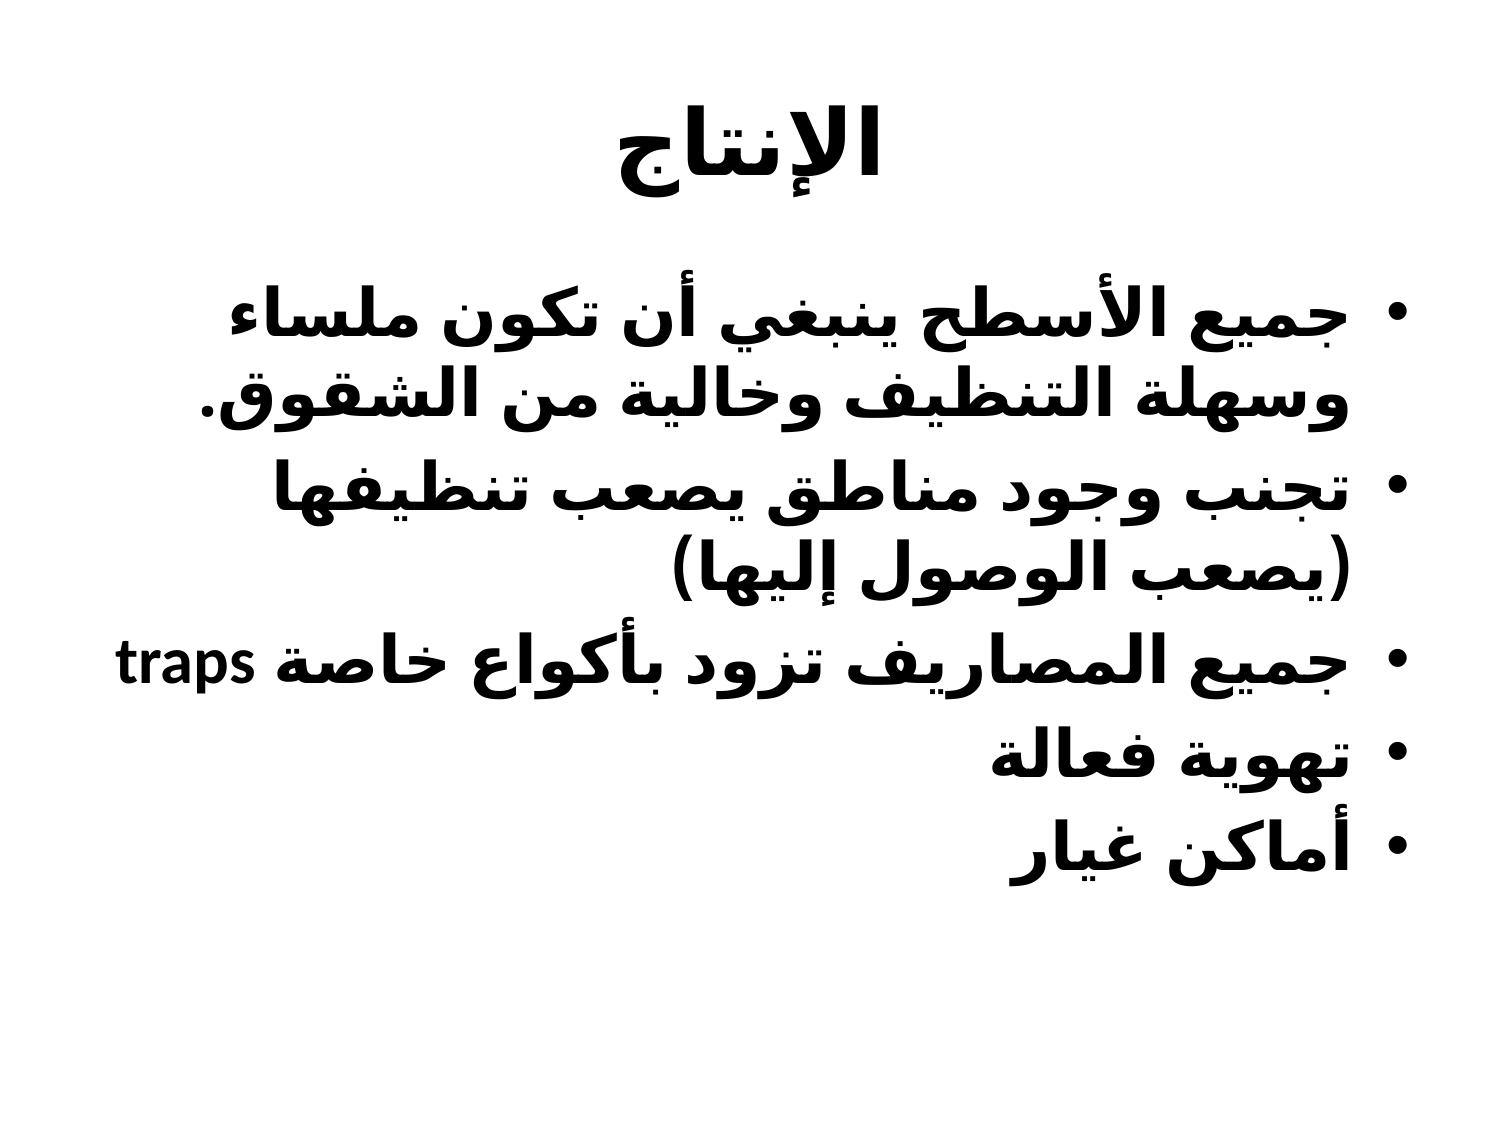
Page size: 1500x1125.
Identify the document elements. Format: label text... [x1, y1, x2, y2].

title الإنتاج [75, 45, 1425, 233]
list جميع الأسطح ينبغي أن تكون ملساء وسهلة التنظيف وخالية من الشقوق. تجنب وجود مناطق يصعب تنظيفها (يصعب الوصول إليها) جميع المصاريف تزود بأكواع خاصة traps تهوية فعالة أماكن غيار [75, 262, 1425, 1005]
